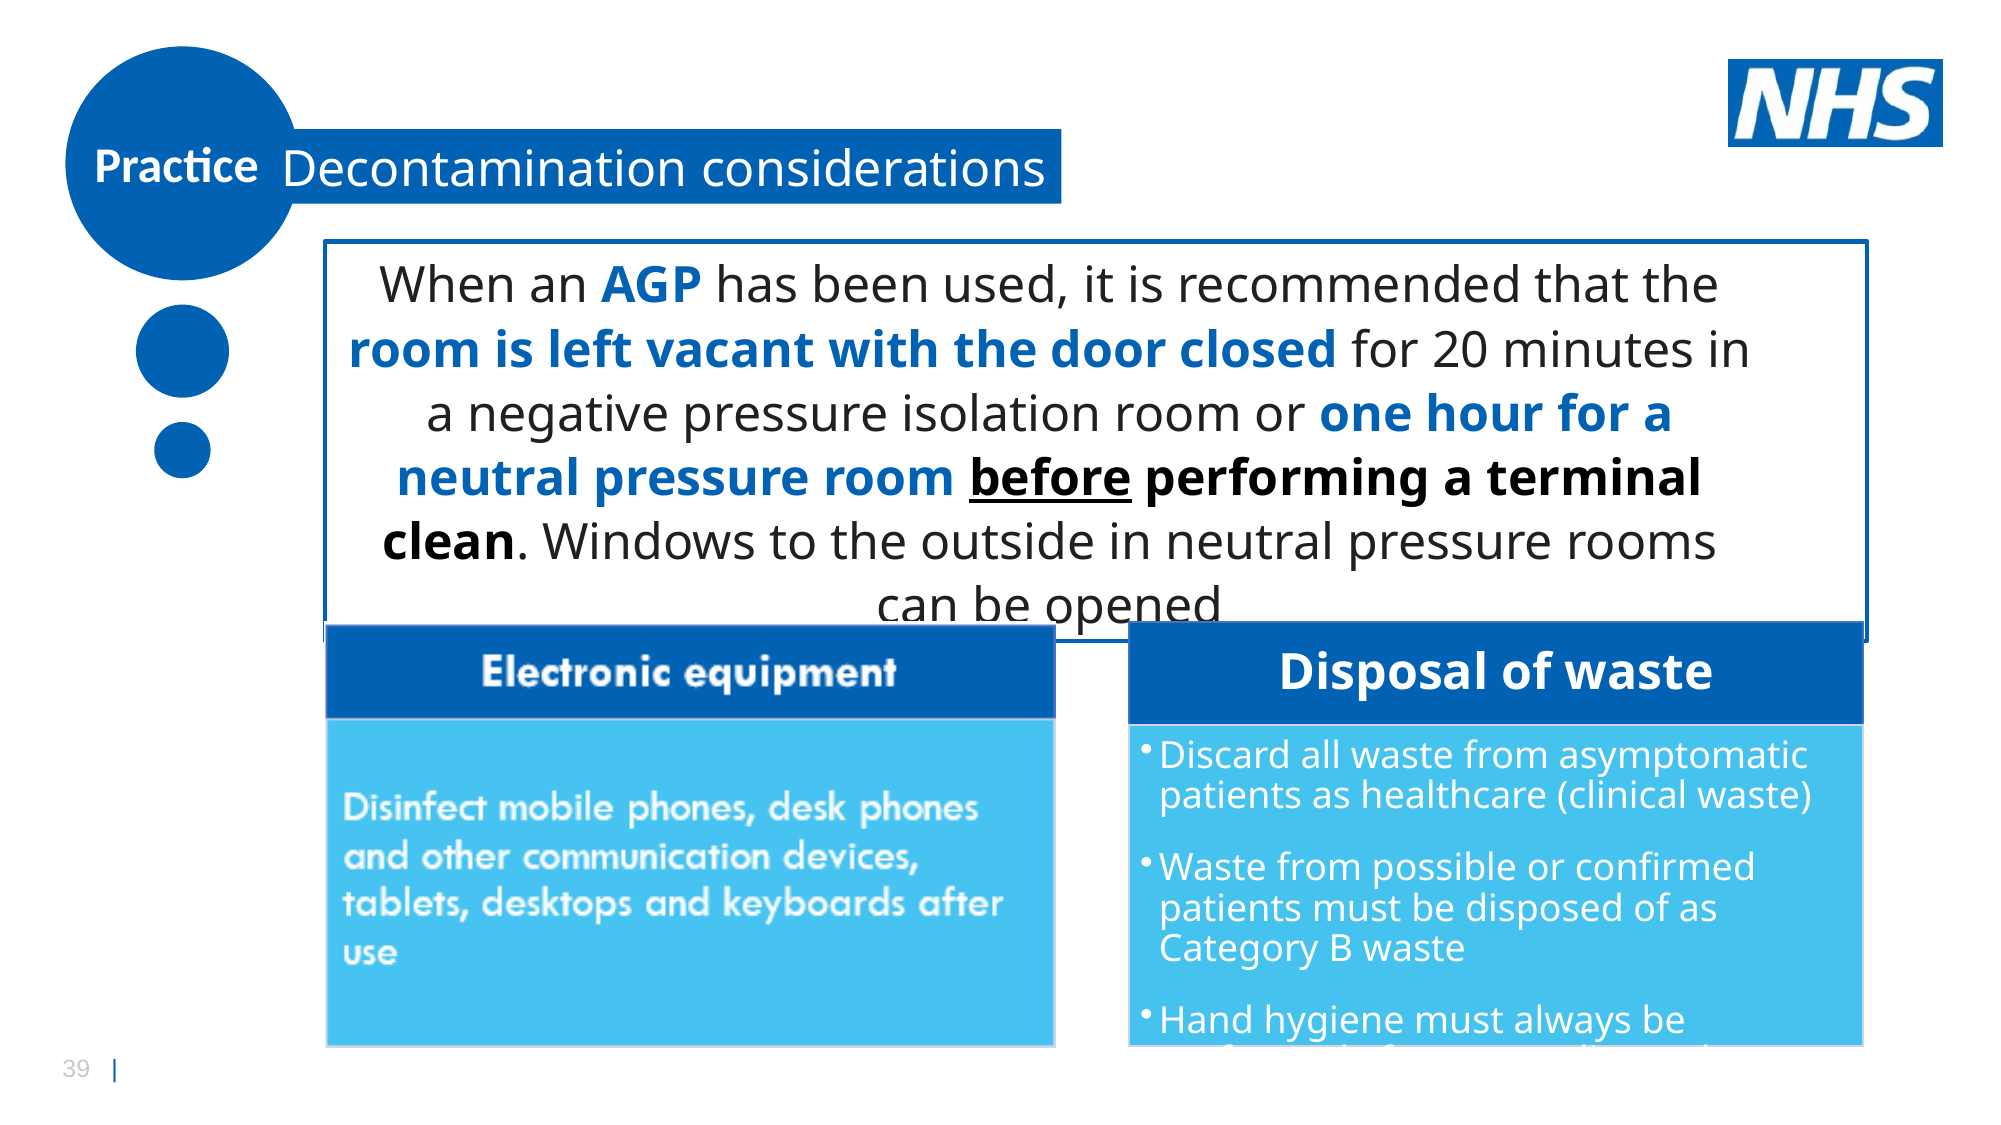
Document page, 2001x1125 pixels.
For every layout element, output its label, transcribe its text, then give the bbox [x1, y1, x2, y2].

text_box Decontamination considerations [300, 129, 1062, 204]
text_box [1128, 621, 1864, 1046]
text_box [65, 46, 300, 479]
picture [324, 621, 1056, 1048]
picture [1728, 59, 1943, 147]
text_box When an AGP has been used, it is recommended that the room is left vacant with the door closed for 20 minutes in a negative pressure isolation room or one hour for a neutral pressure room before performing a terminal clean. Windows to the outside in neutral pressure rooms can be opened [324, 241, 1867, 642]
